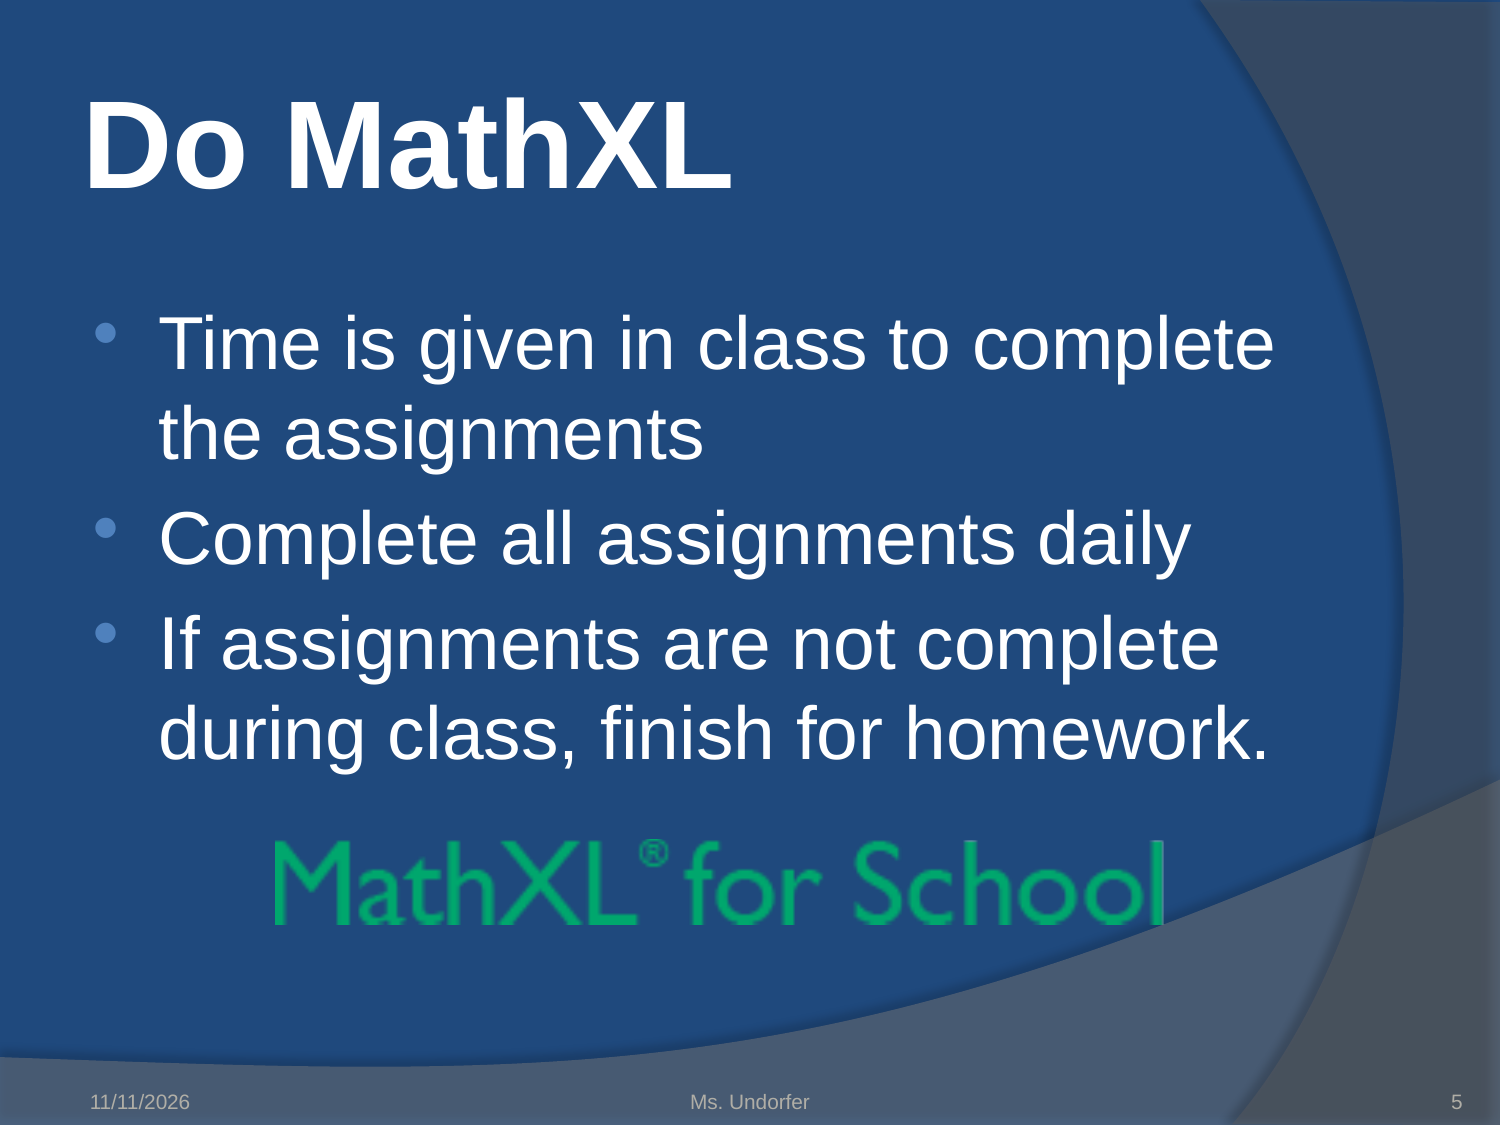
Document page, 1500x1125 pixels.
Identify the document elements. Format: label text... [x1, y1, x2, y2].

footer Ms. Undorfer [512, 1053, 988, 1114]
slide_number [75, 1053, 425, 1114]
picture [274, 839, 1167, 926]
slide_number 5 [1337, 1053, 1463, 1114]
title Do MathXL [75, 45, 1300, 233]
list Time is given in class to complete the assignments Complete all assignments daily If assignments are not complete during class, finish for homework. [75, 287, 1313, 1005]
